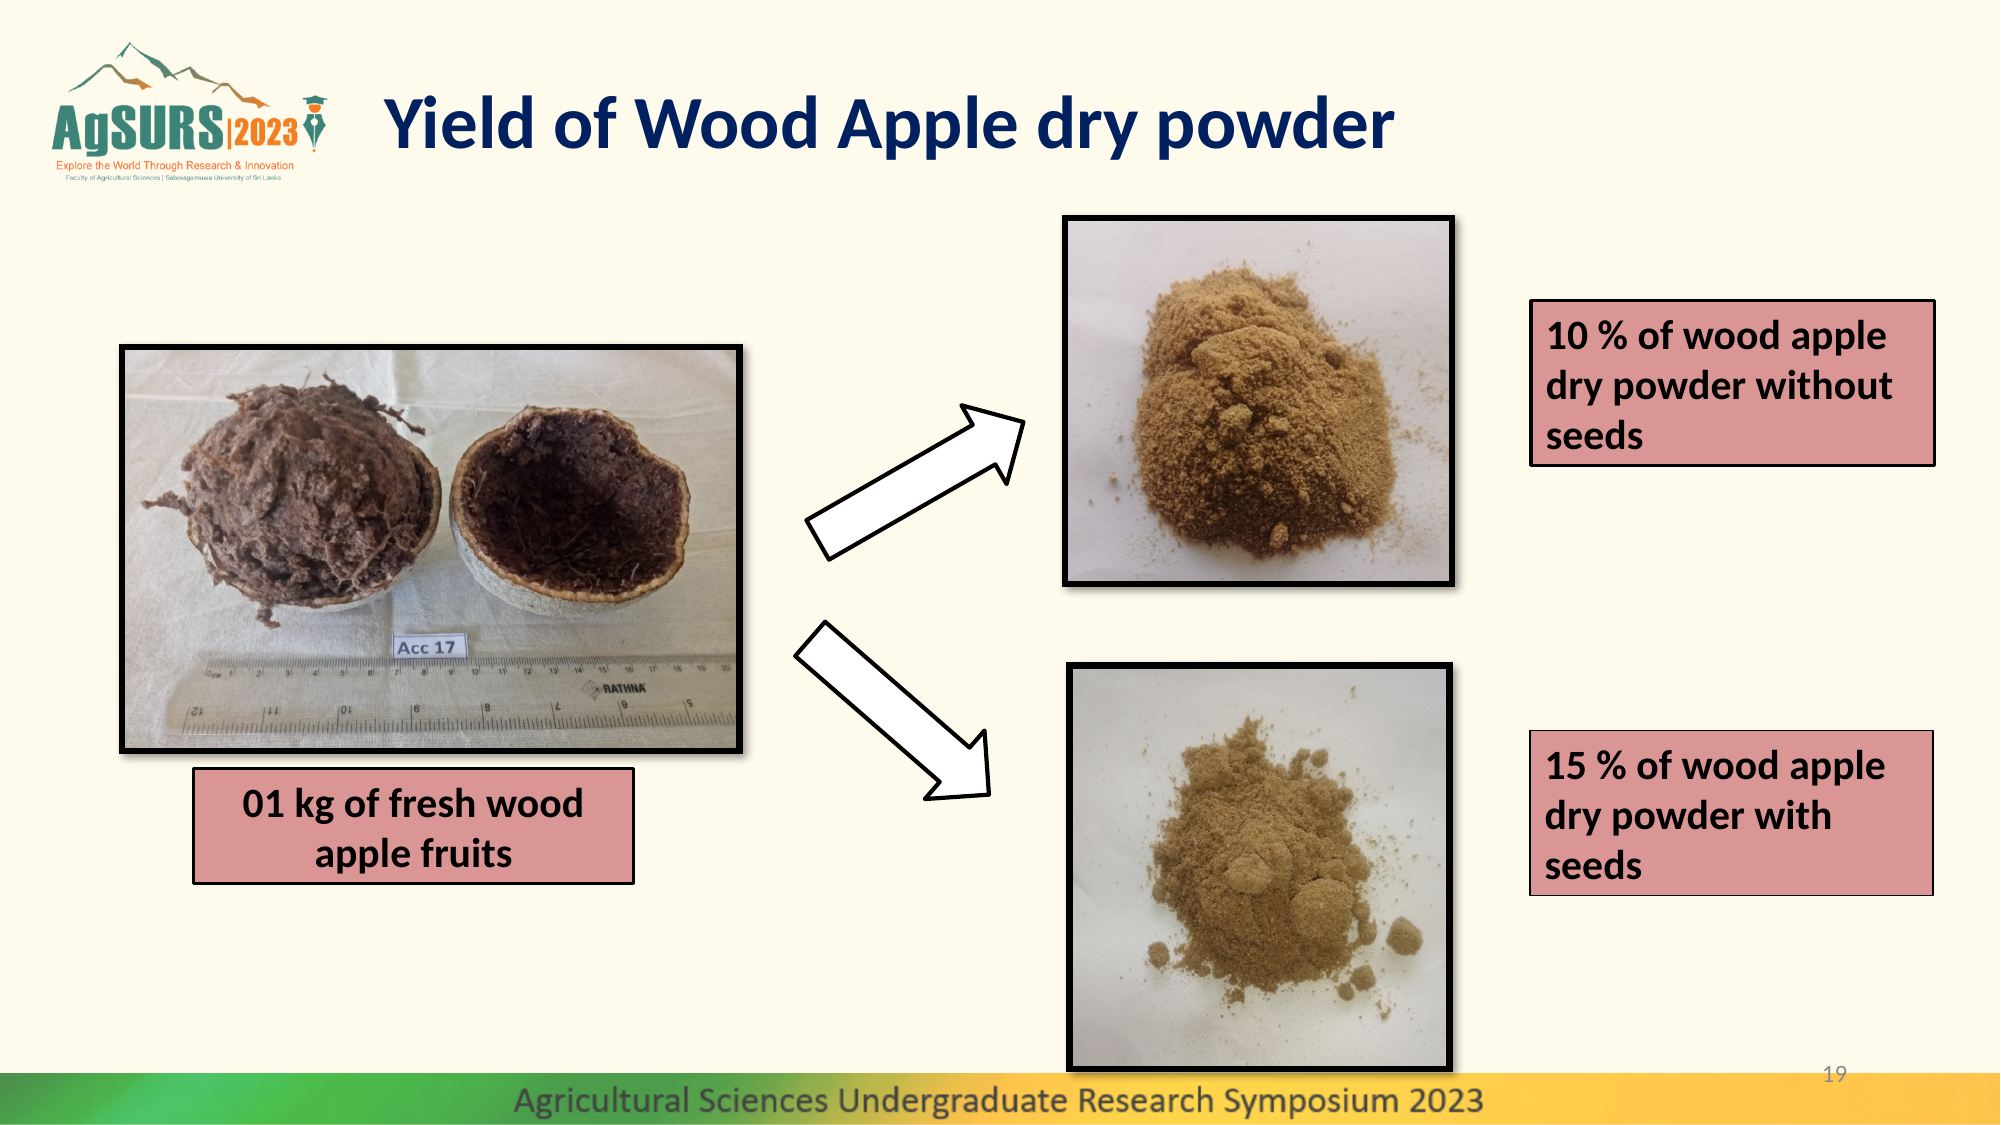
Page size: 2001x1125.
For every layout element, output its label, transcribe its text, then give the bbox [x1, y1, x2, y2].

picture [0, 0, 2000, 1125]
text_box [124, 220, 1935, 1066]
title Yield of Wood Apple dry powder [369, 51, 2000, 277]
slide_number 19 [1412, 1066, 1863, 1103]
